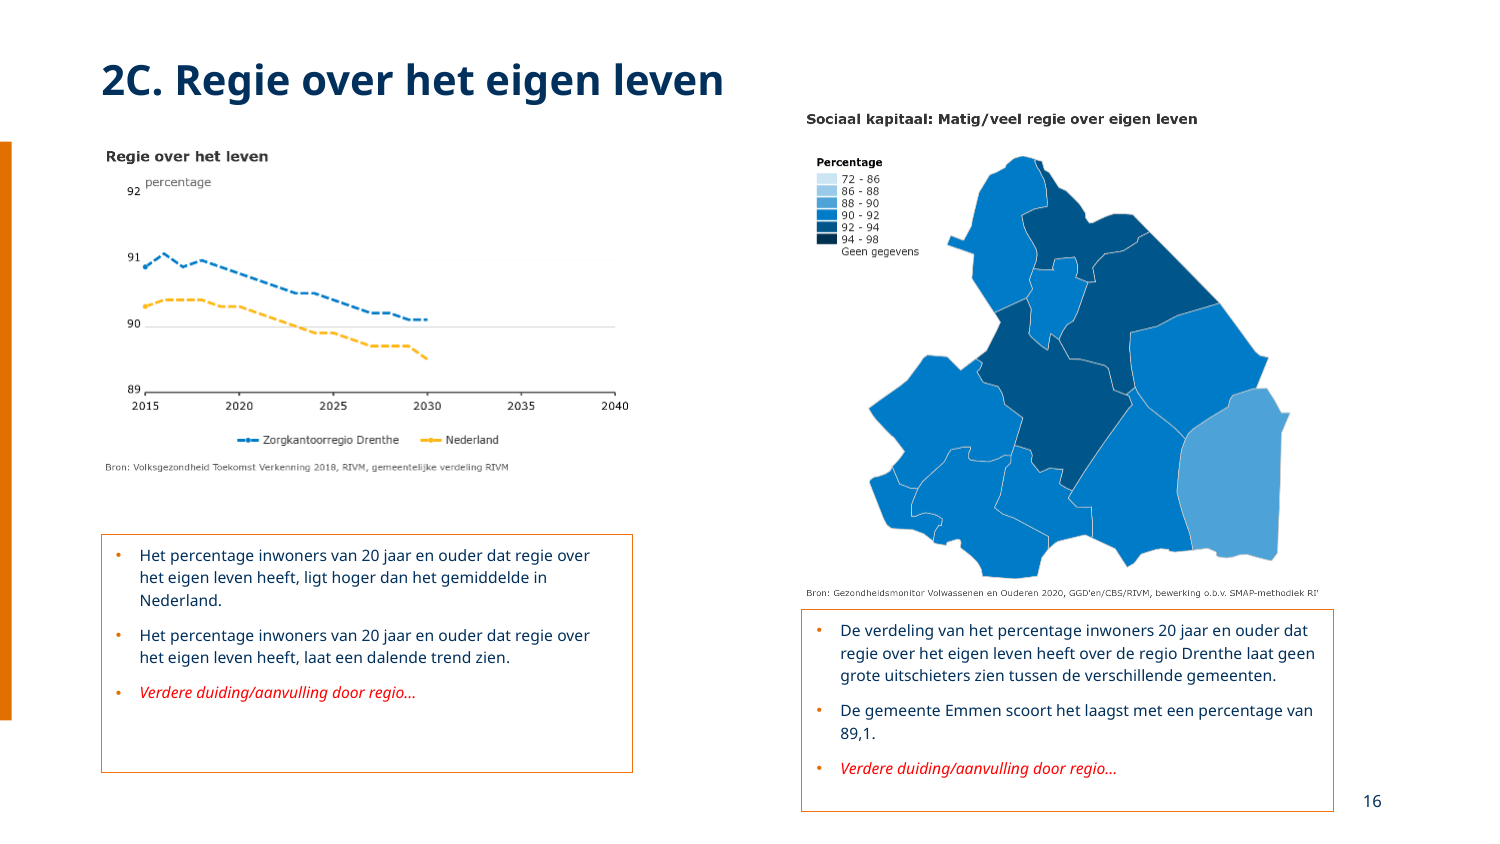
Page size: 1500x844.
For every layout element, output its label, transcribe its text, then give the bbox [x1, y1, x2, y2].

picture [801, 104, 1382, 606]
text_box Het percentage inwoners van 20 jaar en ouder dat regie over het eigen leven heeft, ligt hoger dan het gemiddelde in Nederland. Het percentage inwoners van 20 jaar en ouder dat regie over het eigen leven heeft, laat een dalende trend zien. Verdere duiding/aanvulling door regio… [101, 534, 633, 773]
text_box 2C. Regie over het eigen leven [101, 53, 1365, 105]
slide_number 16 [1322, 791, 1382, 821]
picture [101, 142, 633, 497]
text_box De verdeling van het percentage inwoners 20 jaar en ouder dat regie over het eigen leven heeft over de regio Drenthe laat geen grote uitschieters zien tussen de verschillende gemeenten. De gemeente Emmen scoort het laagst met een percentage van 89,1. Verdere duiding/aanvulling door regio… [801, 609, 1334, 812]
